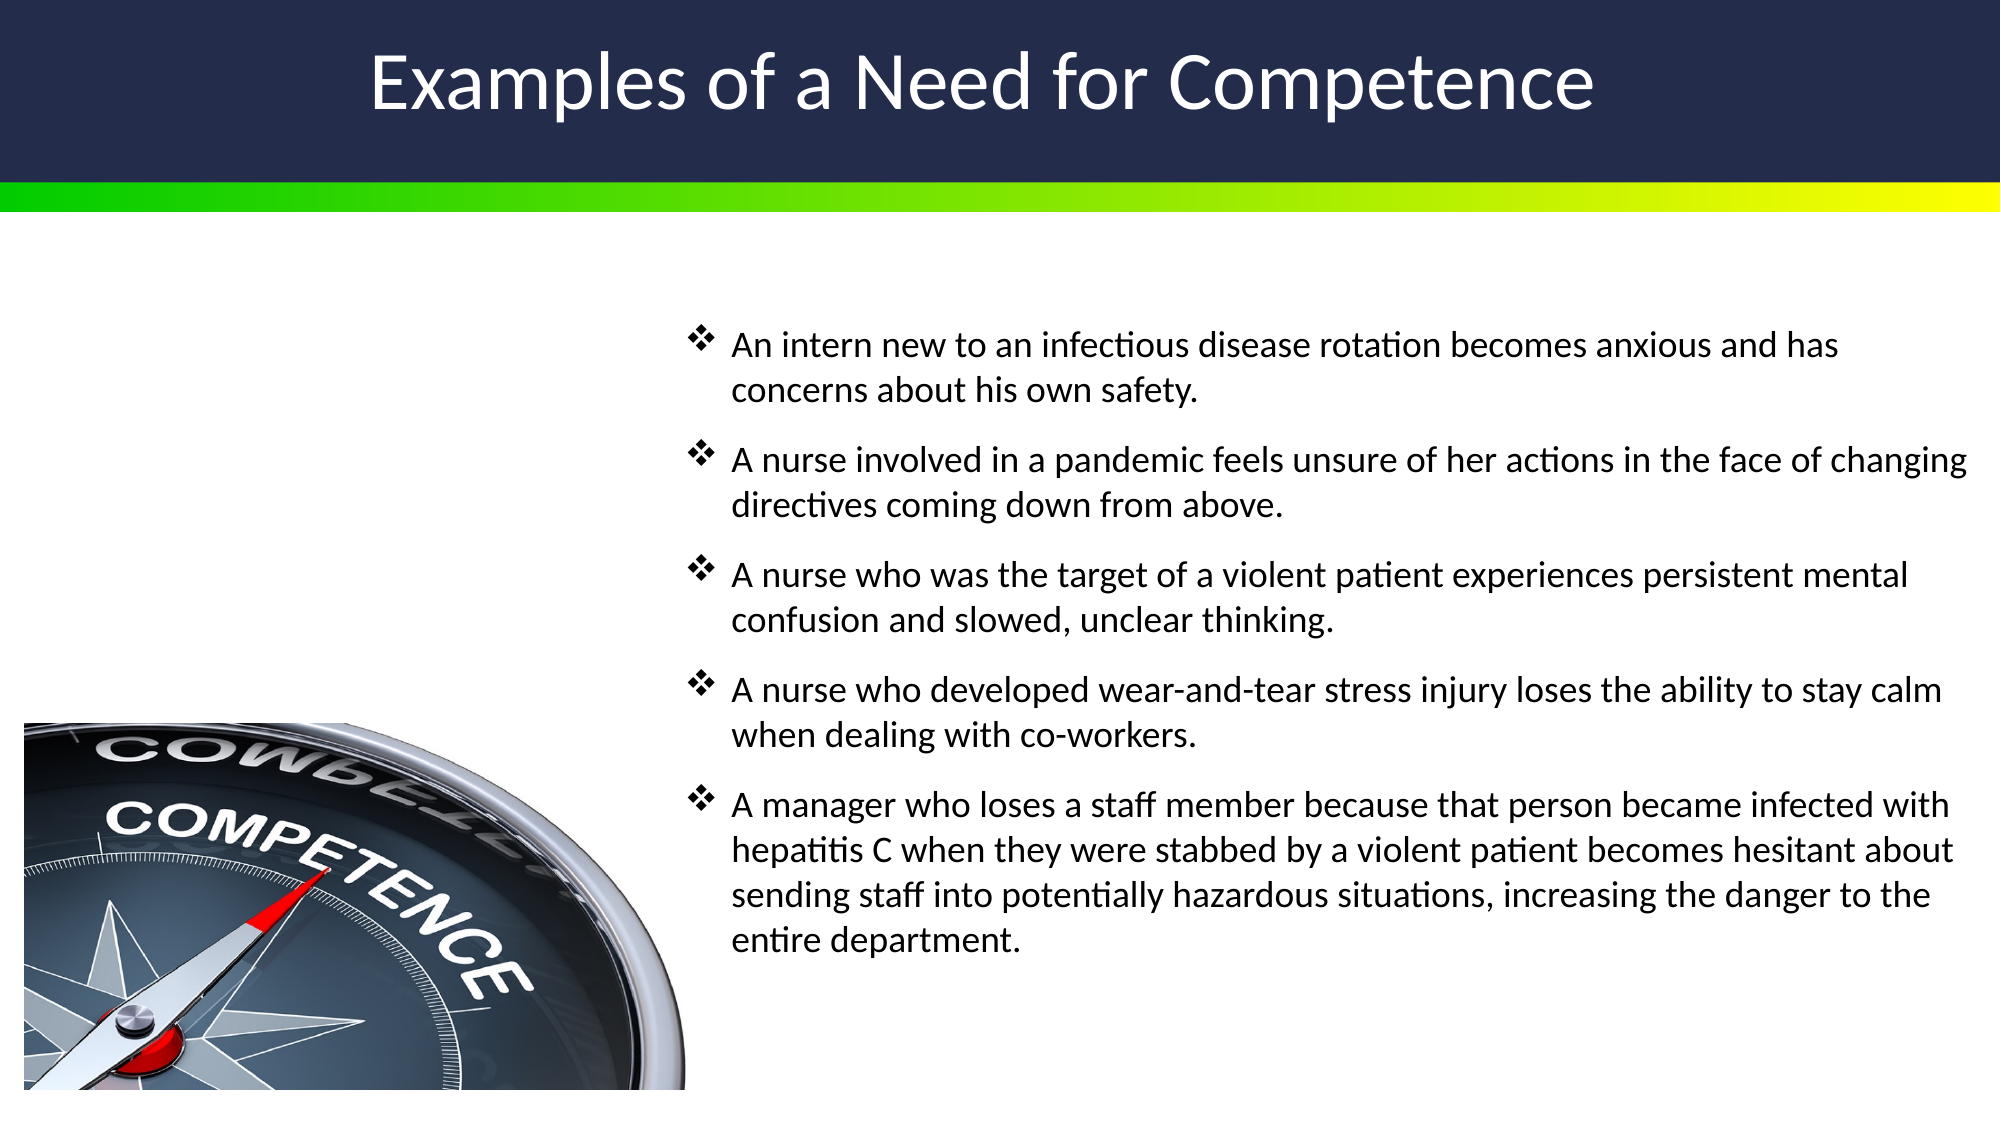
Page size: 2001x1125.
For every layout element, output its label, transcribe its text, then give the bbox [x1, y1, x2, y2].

text_box An intern new to an infectious disease rotation becomes anxious and has concerns about his own safety. A nurse involved in a pandemic feels unsure of her actions in the face of changing directives coming down from above. A nurse who was the target of a violent patient experiences persistent mental confusion and slowed, unclear thinking. A nurse who developed wear-and-tear stress injury loses the ability to stay calm when dealing with co-workers. A manager who loses a staff member because that person became infected with hepatitis C when they were stabbed by a violent patient becomes hesitant about sending staff into potentially hazardous situations, increasing the danger to the entire department. [669, 312, 2000, 1025]
title Examples of a Need for Competence [355, 0, 2000, 166]
picture [24, 723, 686, 1090]
